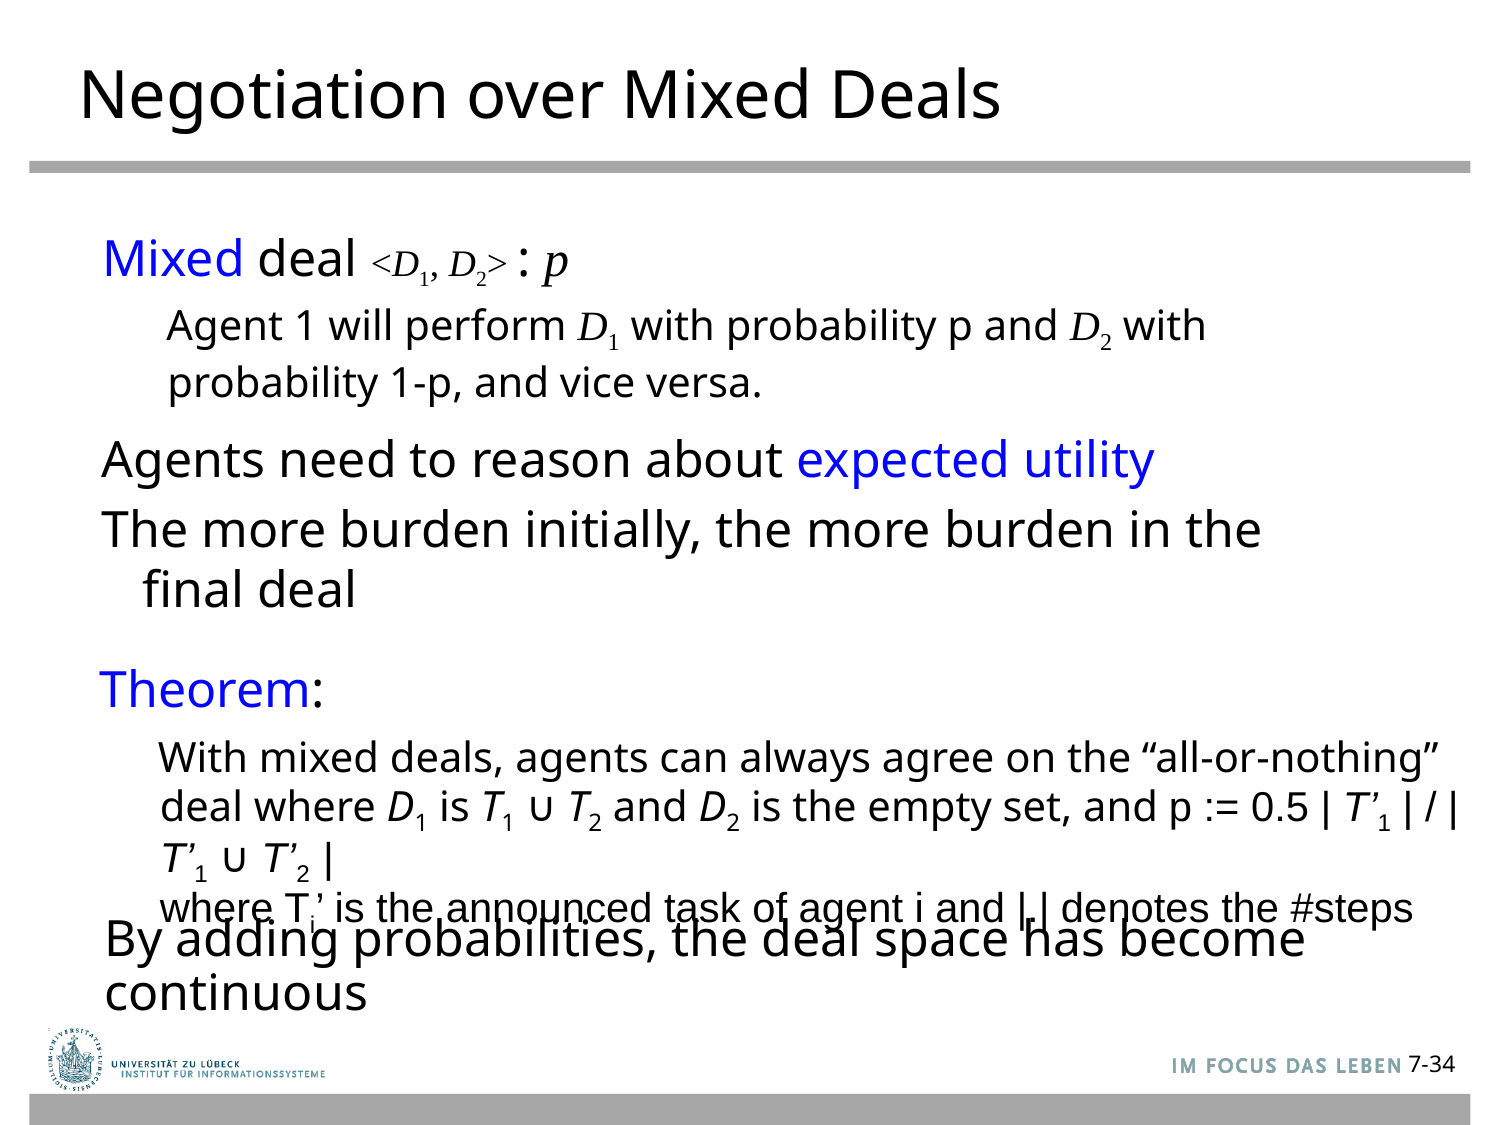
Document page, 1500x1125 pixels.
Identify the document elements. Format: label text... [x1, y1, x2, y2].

text_box Agents need to reason about expected utility The more burden initially, the more burden in the final deal [88, 420, 1353, 691]
list Mixed deal <D1, D2> : p Agent 1 will perform D1 with probability p and D2 with probability 1-p, and vice versa. [88, 219, 1353, 420]
picture [1173, 1058, 1305, 1073]
text_box Theorem: With mixed deals, agents can always agree on the “all-or-nothing” deal where D1 is T1 ∪ T2 and D2 is the empty set, and p := 0.5 | T’1 | / | T’1 ∪ T’2 | where Ti’ is the announced task of agent i and |.| denotes the #steps [88, 660, 1500, 938]
title Negotiation over Mixed Deals [64, 23, 1199, 161]
slide_number 7-34 [1305, 1050, 1471, 1083]
text_box By adding probabilities, the deal space has become continuous [88, 906, 1436, 1029]
